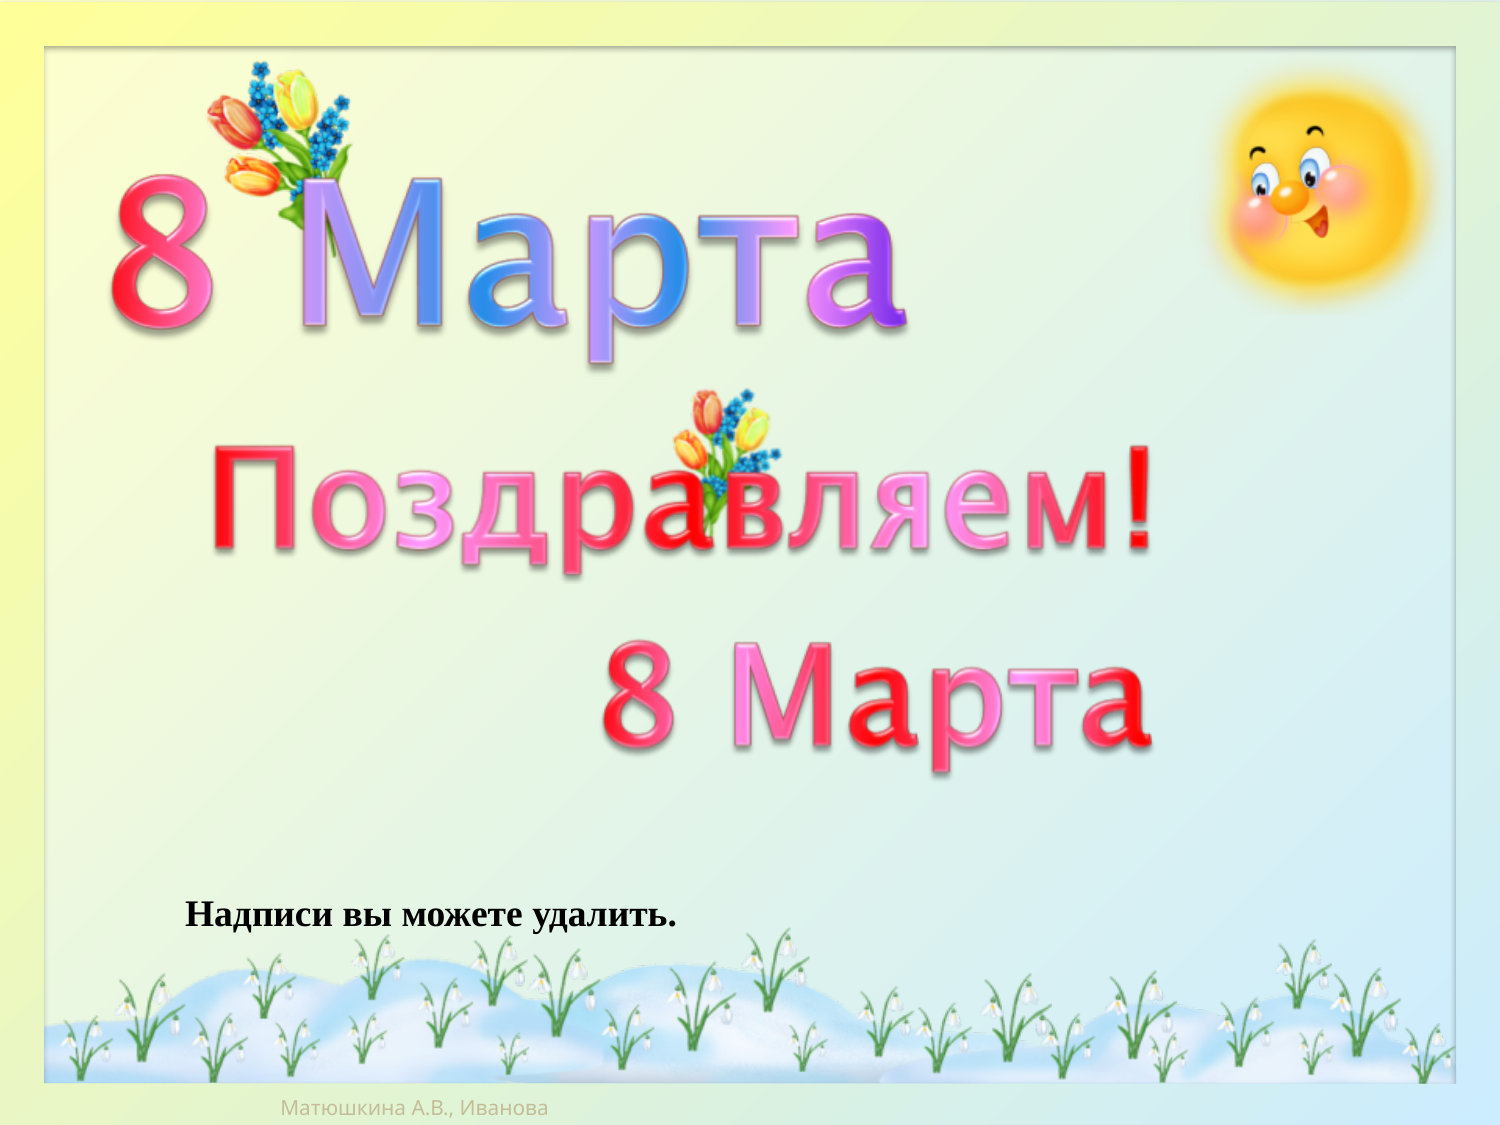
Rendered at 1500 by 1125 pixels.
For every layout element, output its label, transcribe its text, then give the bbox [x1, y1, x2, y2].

picture [1178, 54, 1464, 315]
picture [100, 30, 1164, 584]
picture [44, 927, 1456, 1083]
picture [589, 633, 1163, 788]
text_box Надписи вы можете удалить. [124, 881, 739, 942]
